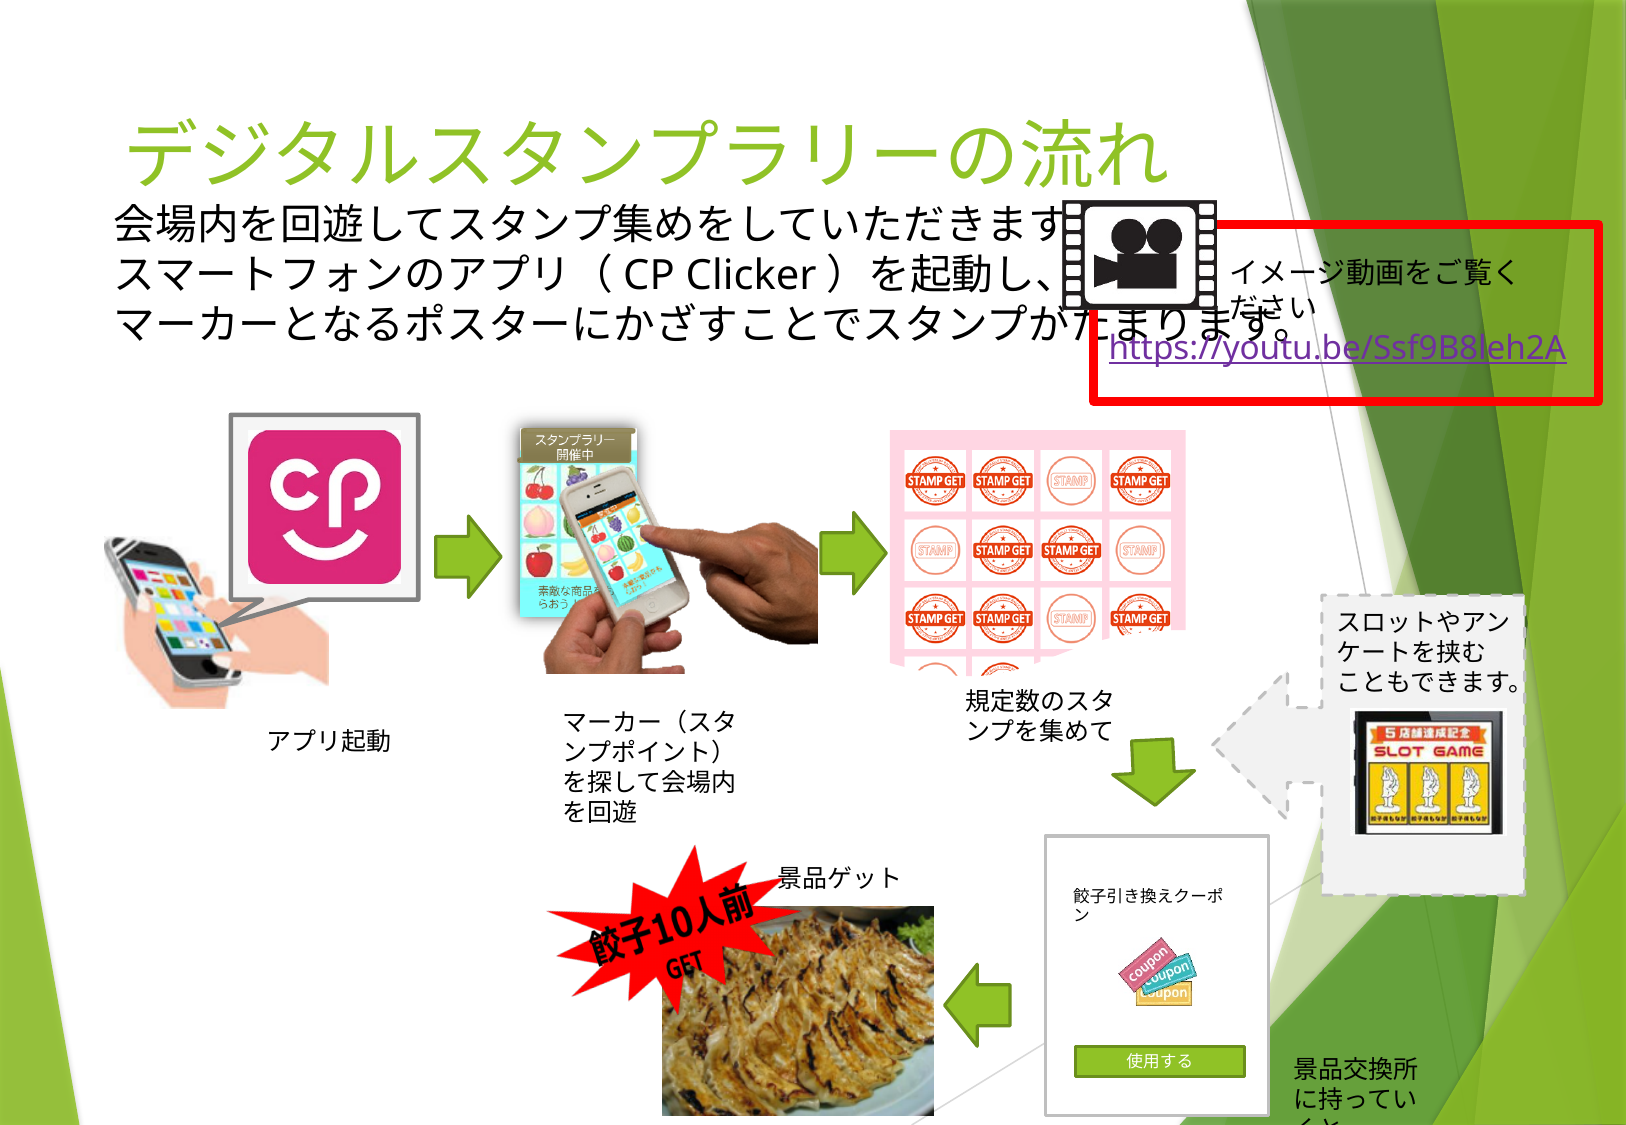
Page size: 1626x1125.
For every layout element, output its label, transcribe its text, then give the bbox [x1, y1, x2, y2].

text_box スロットやアンケートを挟むこともできます。 [1323, 599, 1525, 734]
picture [889, 429, 1187, 680]
text_box 会場内を回遊してスタンプ集めをしていただきます。 スマートフォンのアプリ（CP Clicker）を起動し、 マーカーとなるポスターにかざすことでスタンプがたまります。 [99, 190, 1529, 355]
picture [104, 430, 402, 709]
picture [495, 404, 819, 675]
text_box [1044, 834, 1270, 1117]
text_box [1111, 737, 1197, 807]
text_box [1092, 223, 1600, 403]
text_box 景品交換所に持っていくと [1279, 1046, 1449, 1125]
picture [1117, 937, 1197, 1006]
text_box アプリ起動 [252, 718, 440, 763]
text_box [943, 962, 1012, 1048]
text_box [822, 510, 884, 596]
picture [517, 816, 935, 1116]
text_box [229, 413, 420, 602]
text_box 使用する [1074, 1045, 1246, 1078]
picture [1061, 200, 1218, 311]
text_box 景品ゲット [815, 855, 933, 900]
title デジタルスタンプラリーの流れ [108, 99, 1237, 190]
text_box マーカー（スタンプポイント）を探して会場内を回遊 [548, 699, 766, 834]
text_box [1211, 593, 1527, 897]
picture [1349, 707, 1507, 836]
text_box 餃子引き換えクーポン [1058, 877, 1249, 933]
text_box [434, 514, 491, 599]
text_box 規定数のスタンプを集めて [951, 688, 1153, 753]
